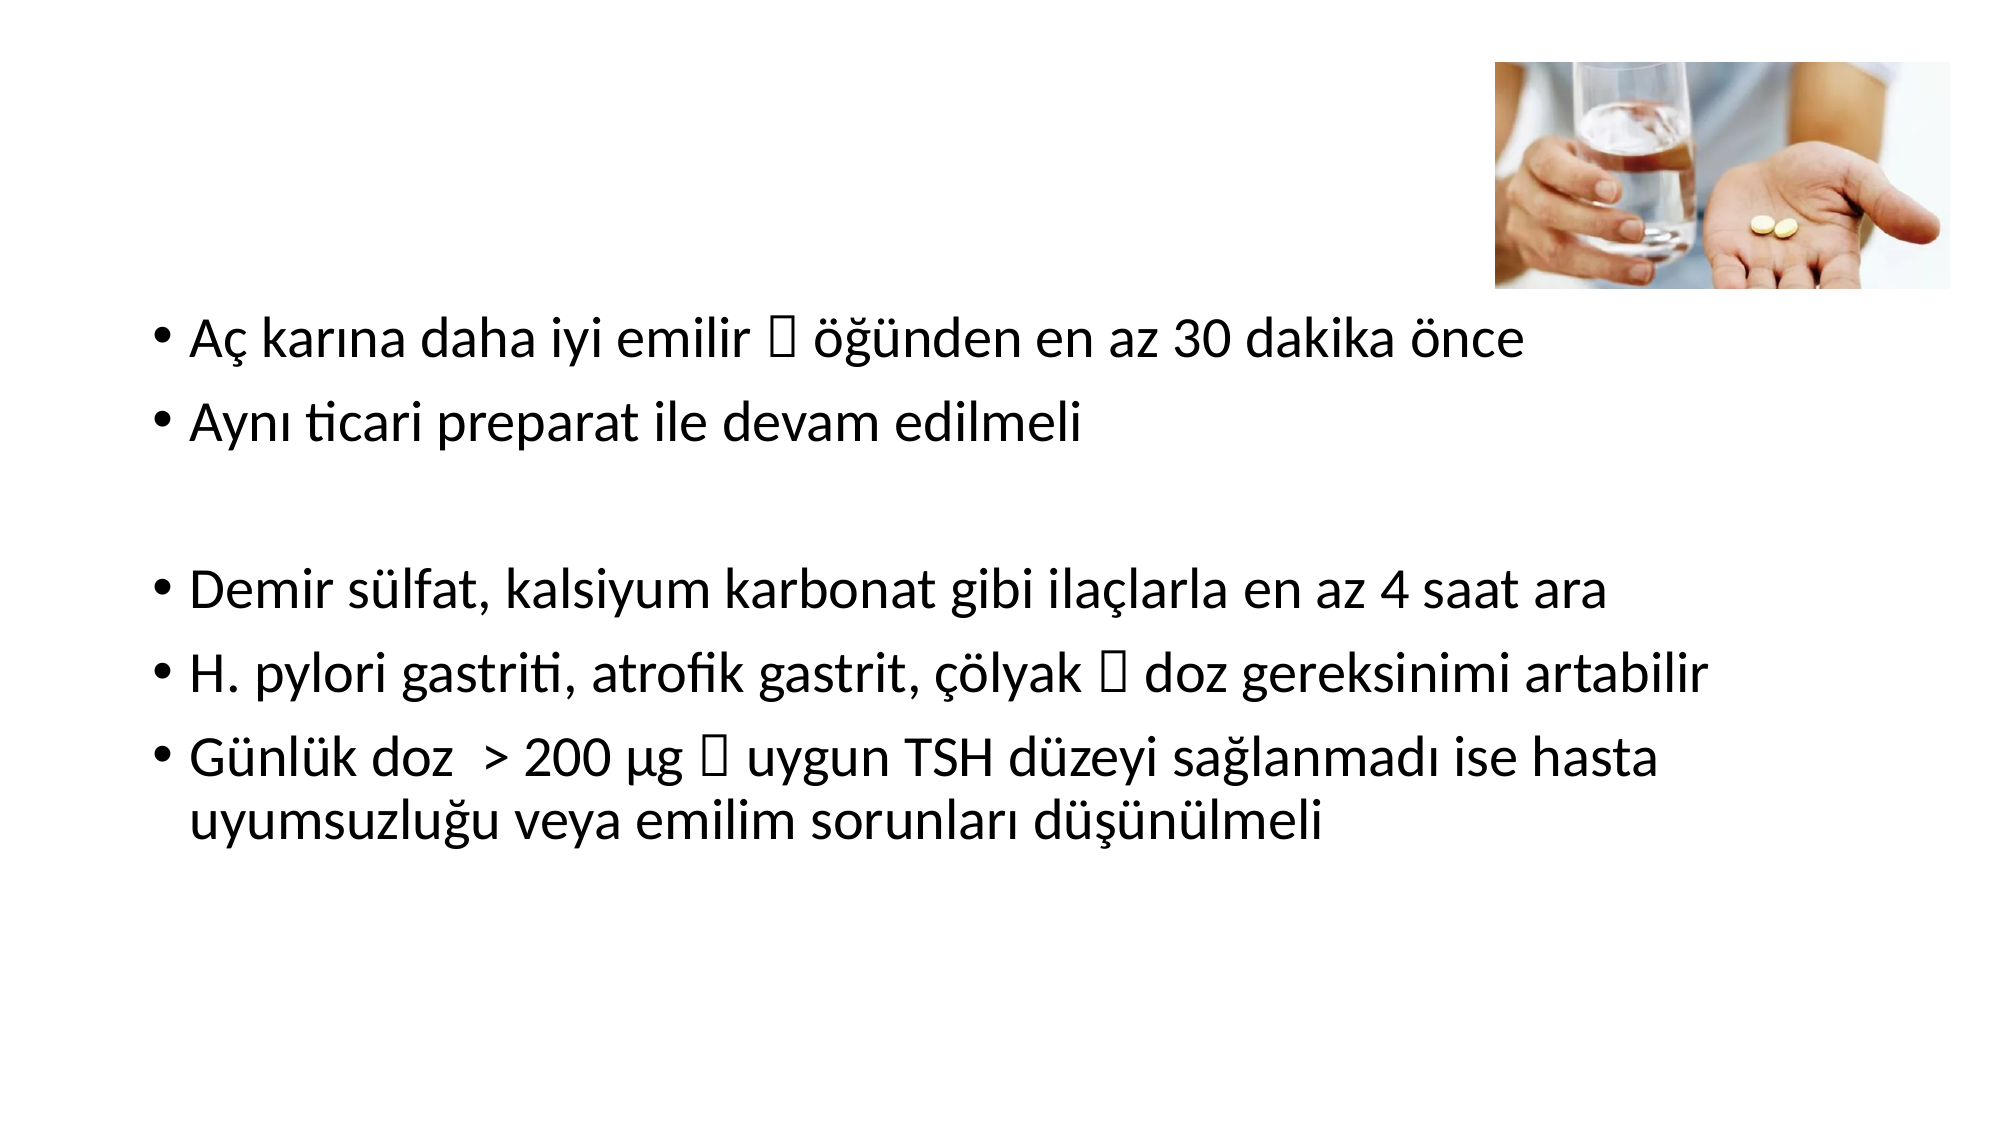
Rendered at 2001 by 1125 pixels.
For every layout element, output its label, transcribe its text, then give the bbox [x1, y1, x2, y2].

picture [1494, 62, 1950, 289]
list Aç karına daha iyi emilir  öğünden en az 30 dakika önce Aynı ticari preparat ile devam edilmeli Demir sülfat, kalsiyum karbonat gibi ilaçlarla en az 4 saat ara H. pylori gastriti, atrofik gastrit, çölyak  doz gereksinimi artabilir Günlük doz > 200 µg  uygun TSH düzeyi sağlanmadı ise hasta uyumsuzluğu veya emilim sorunları düşünülmeli [137, 299, 1863, 1014]
